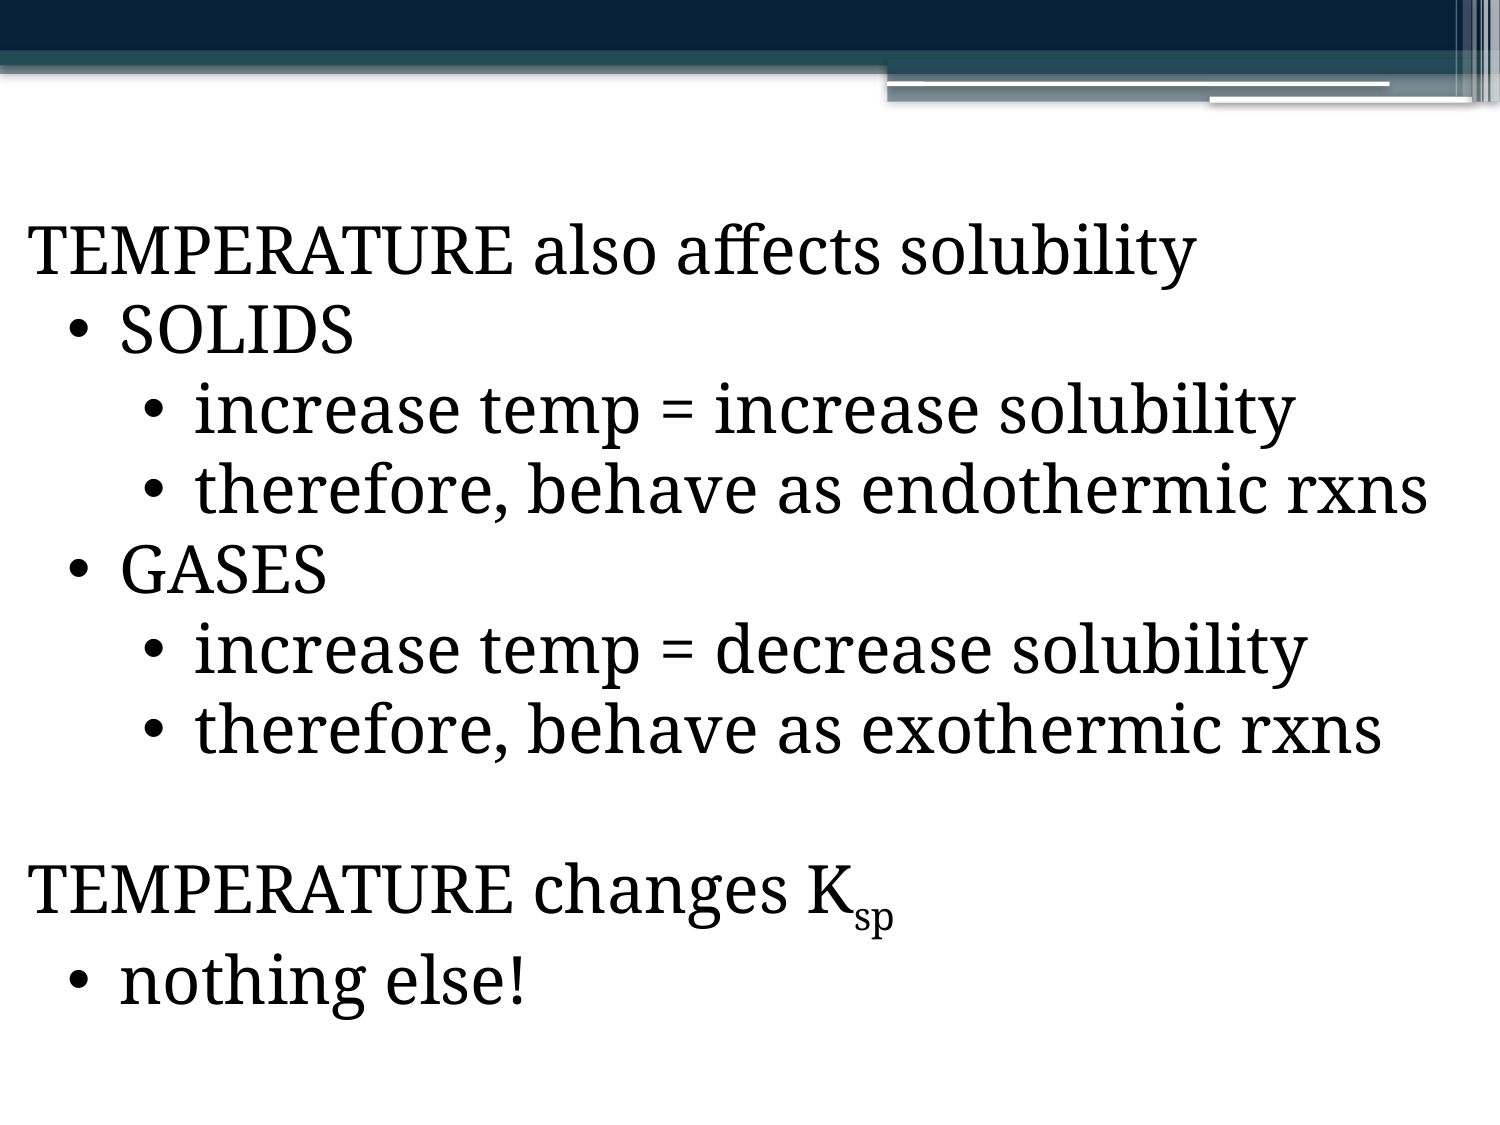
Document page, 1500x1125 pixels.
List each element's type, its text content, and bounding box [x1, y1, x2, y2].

text_box TEMPERATURE also affects solubility SOLIDS increase temp = increase solubility therefore, behave as endothermic rxns GASES increase temp = decrease solubility therefore, behave as exothermic rxns TEMPERATURE changes Ksp nothing else! [12, 200, 1445, 1106]
